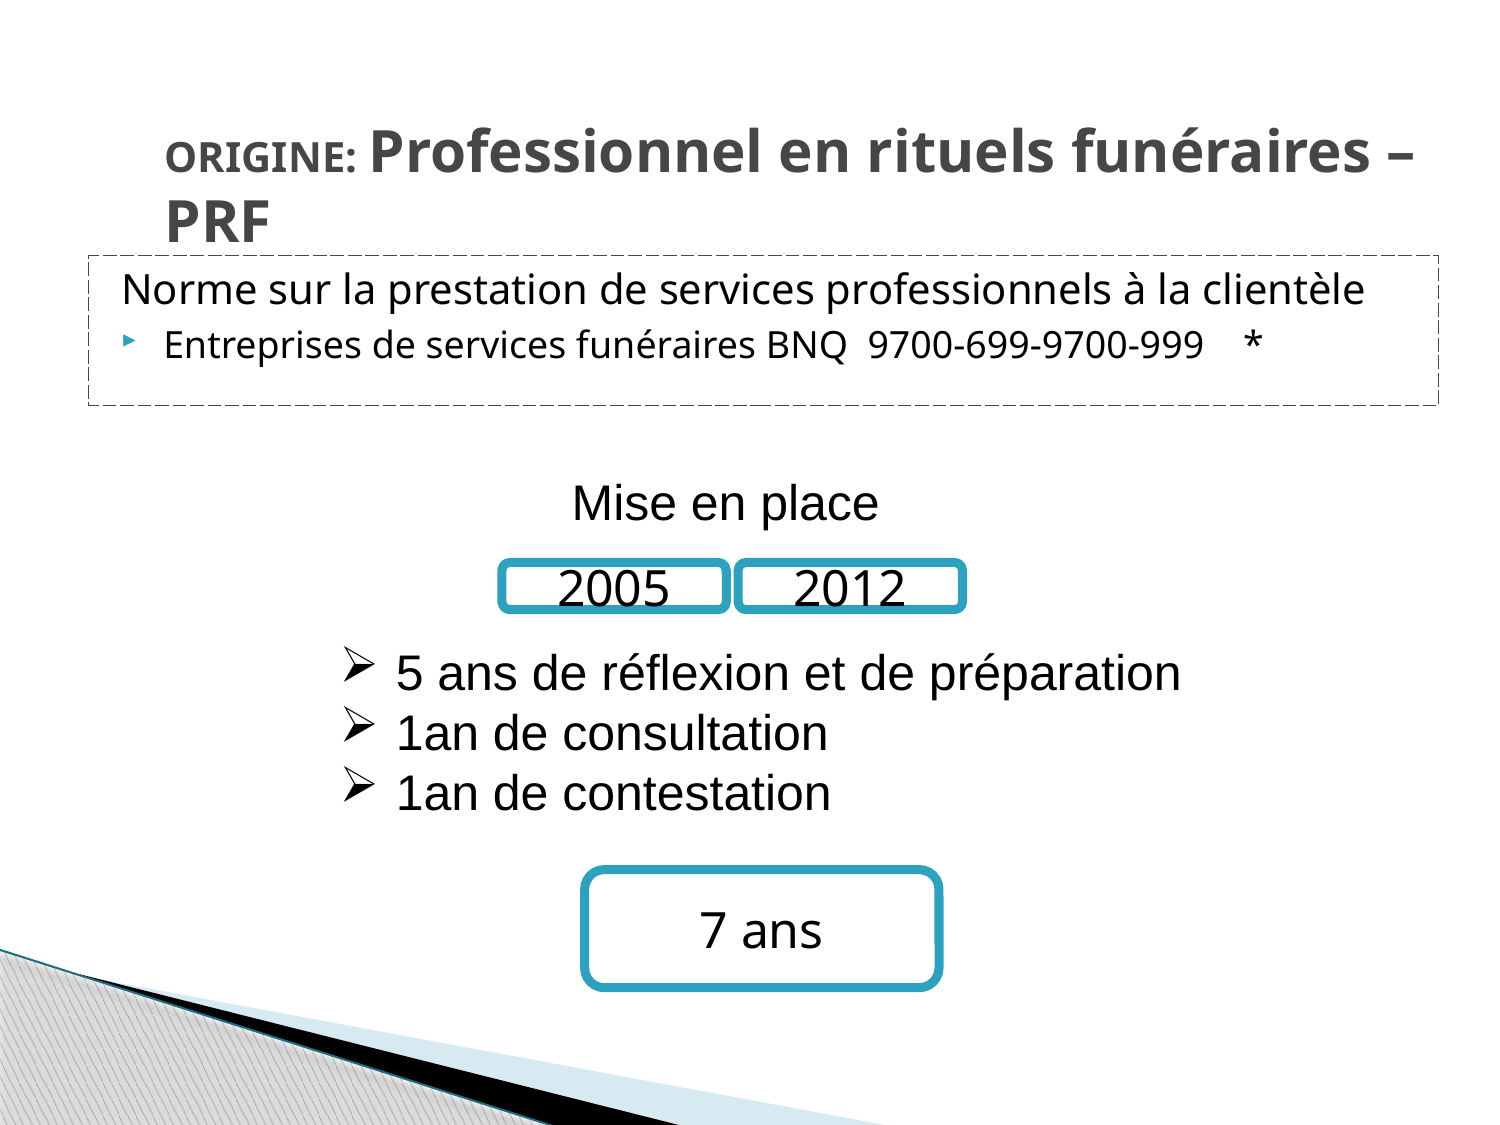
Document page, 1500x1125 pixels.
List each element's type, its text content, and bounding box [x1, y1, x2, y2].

text_box 2012 [733, 557, 968, 615]
text_box Mise en place [528, 463, 895, 539]
text_box 2005 [497, 557, 731, 615]
text_box 5 ans de réflexion et de préparation 1an de consultation 1an de contestation [324, 633, 1500, 829]
title ORIGINE: Professionnel en rituels funéraires –PRF [150, 90, 1500, 278]
list Norme sur la prestation de services professionnels à la clientèle Entreprises de services funéraires BNQ 9700-699-9700-999 * [88, 255, 1439, 406]
text_box 7 ans [580, 865, 944, 993]
